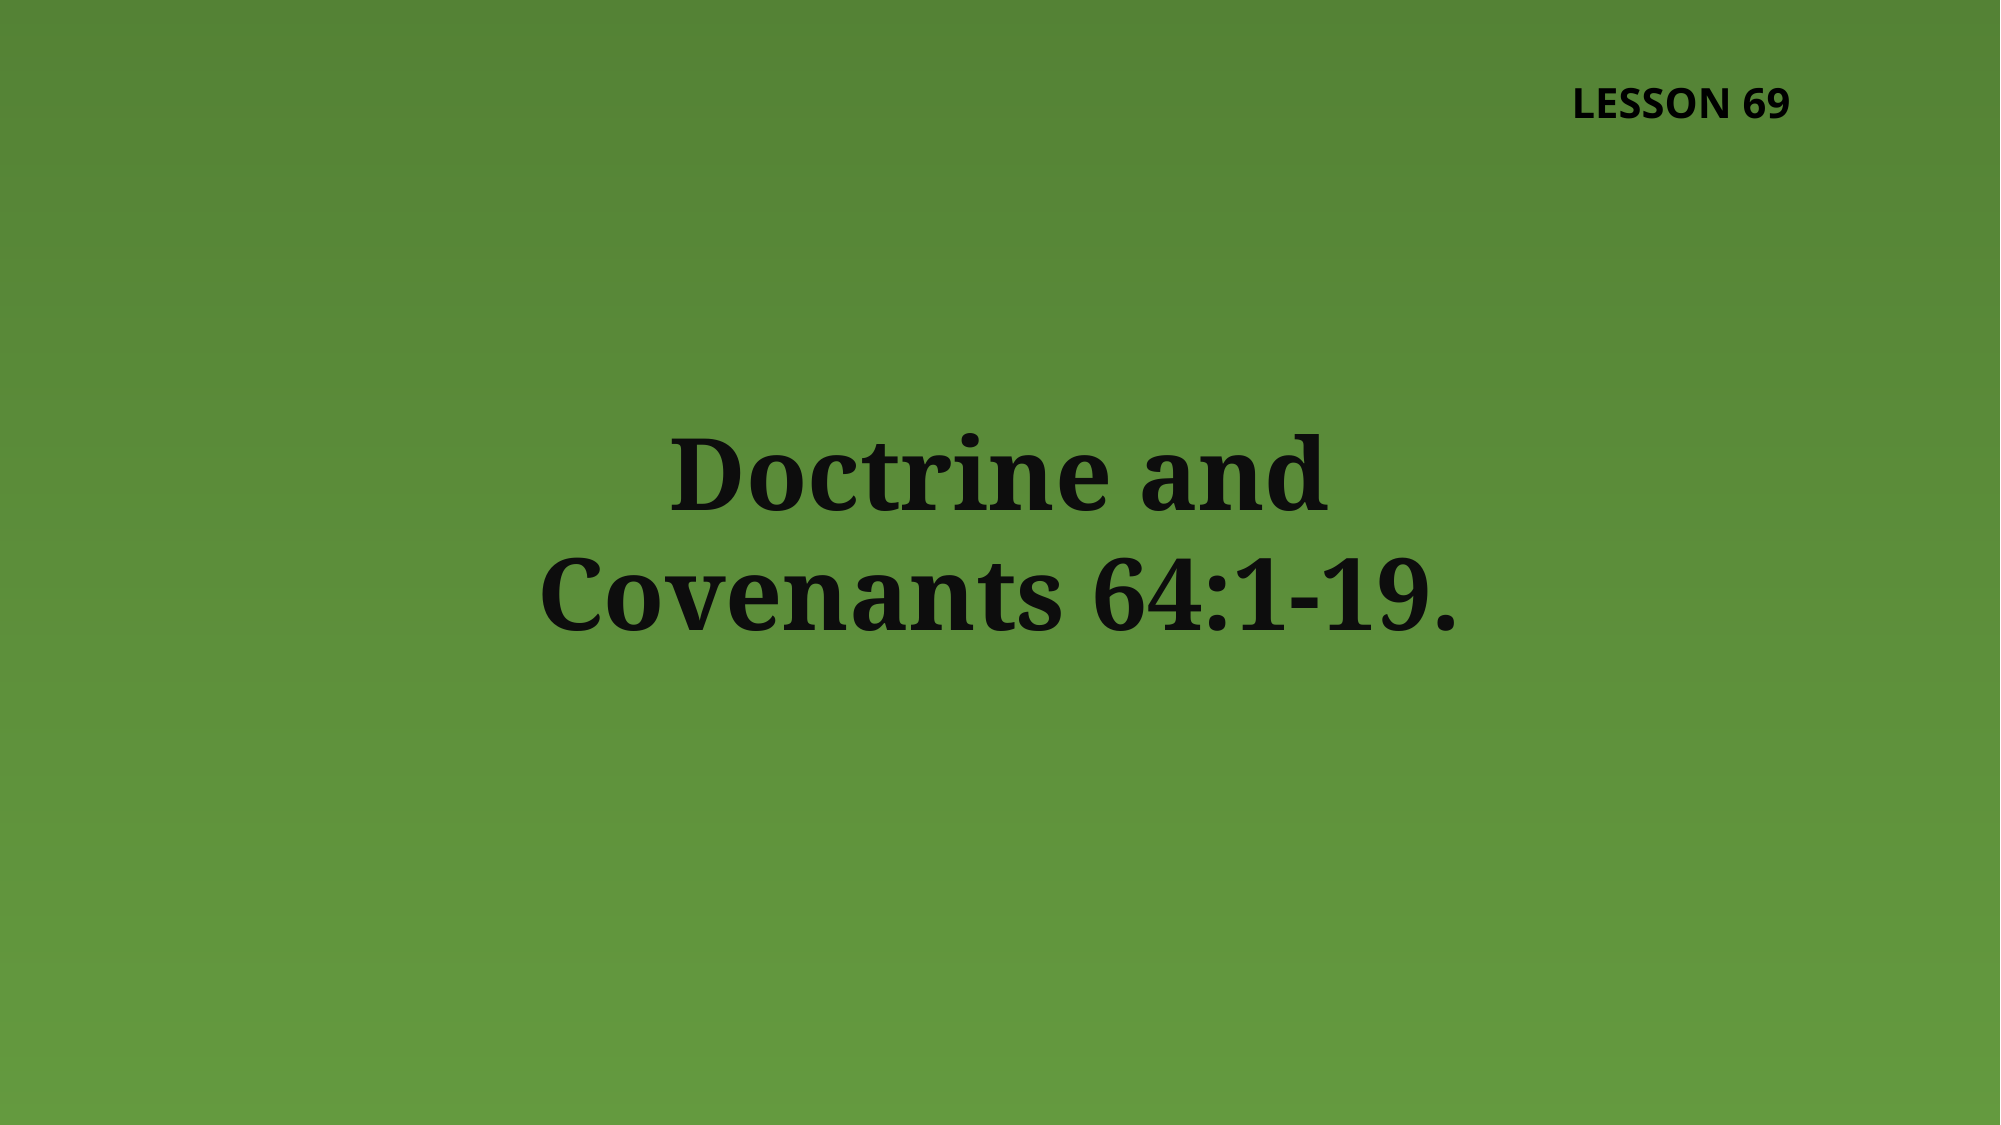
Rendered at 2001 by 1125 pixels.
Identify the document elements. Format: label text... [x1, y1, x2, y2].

text_box LESSON 69 [1556, 68, 1814, 147]
text_box Doctrine and Covenants 64:1-19. [501, 403, 1498, 658]
